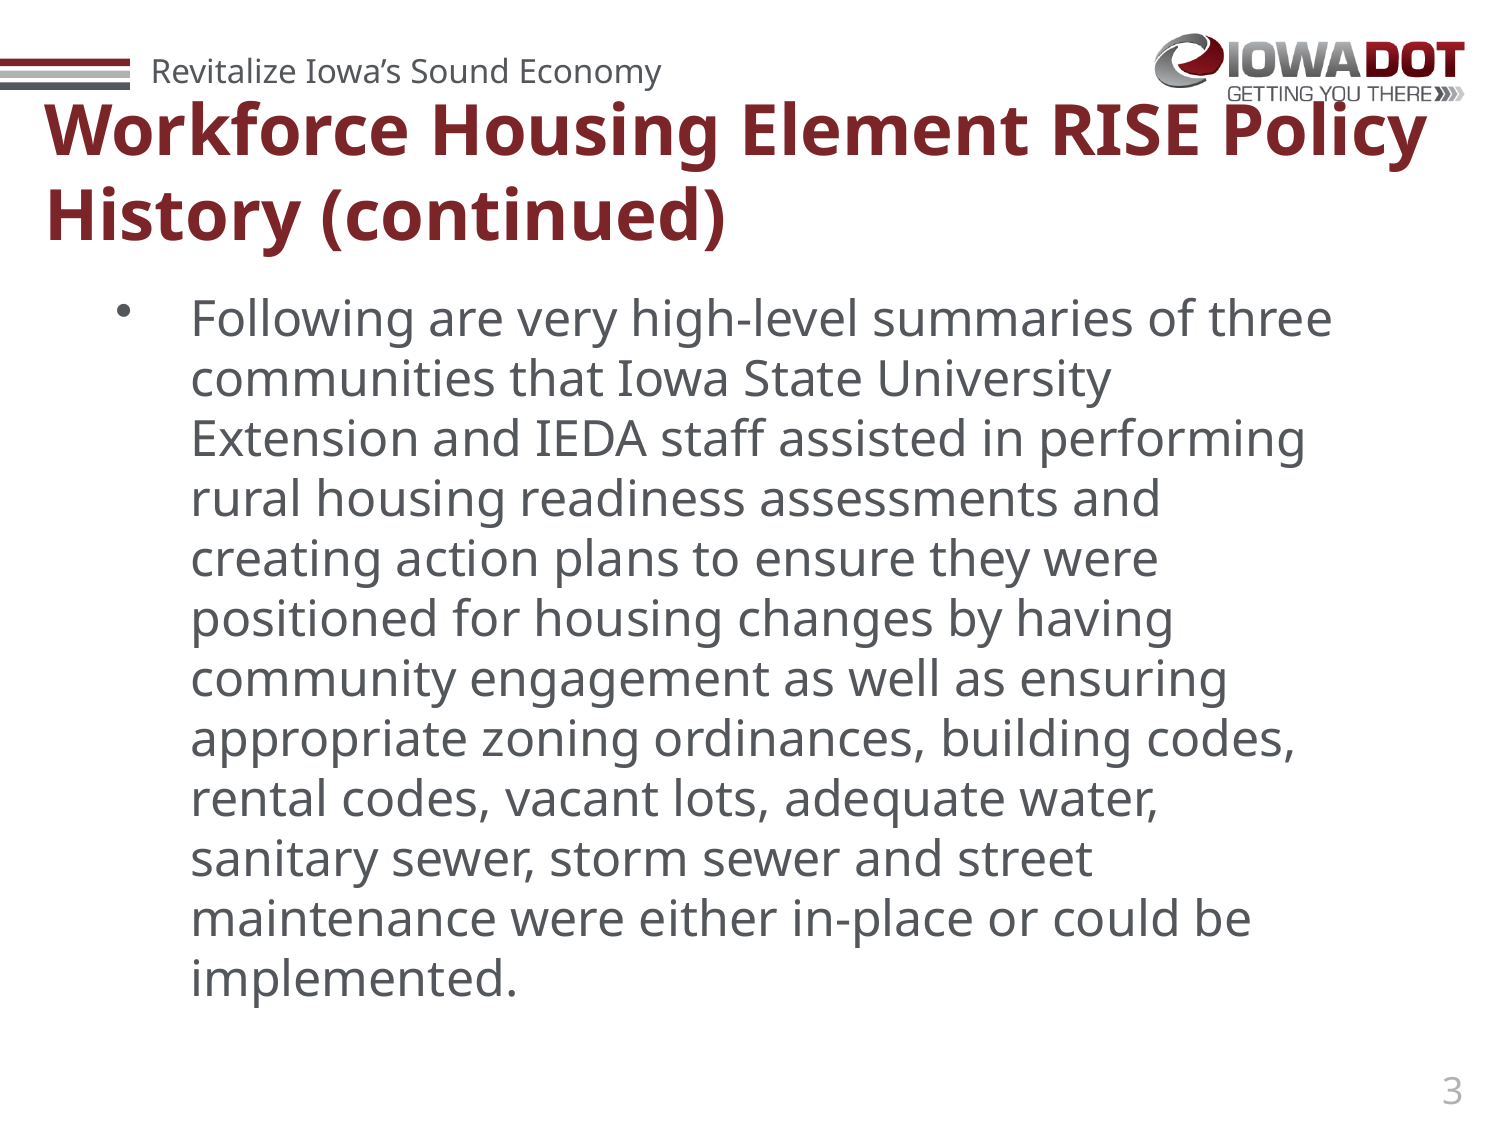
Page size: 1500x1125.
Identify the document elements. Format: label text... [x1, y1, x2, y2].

list Following are very high-level summaries of three communities that Iowa State University Extension and IEDA staff assisted in performing rural housing readiness assessments and creating action plans to ensure they were positioned for housing changes by having community engagement as well as ensuring appropriate zoning ordinances, building codes, rental codes, vacant lots, adequate water, sanitary sewer, storm sewer and street maintenance were either in-place or could be implemented. [100, 278, 1366, 1114]
title Workforce Housing Element RISE Policy History (continued) [29, 134, 1471, 206]
picture [1147, 23, 1471, 114]
